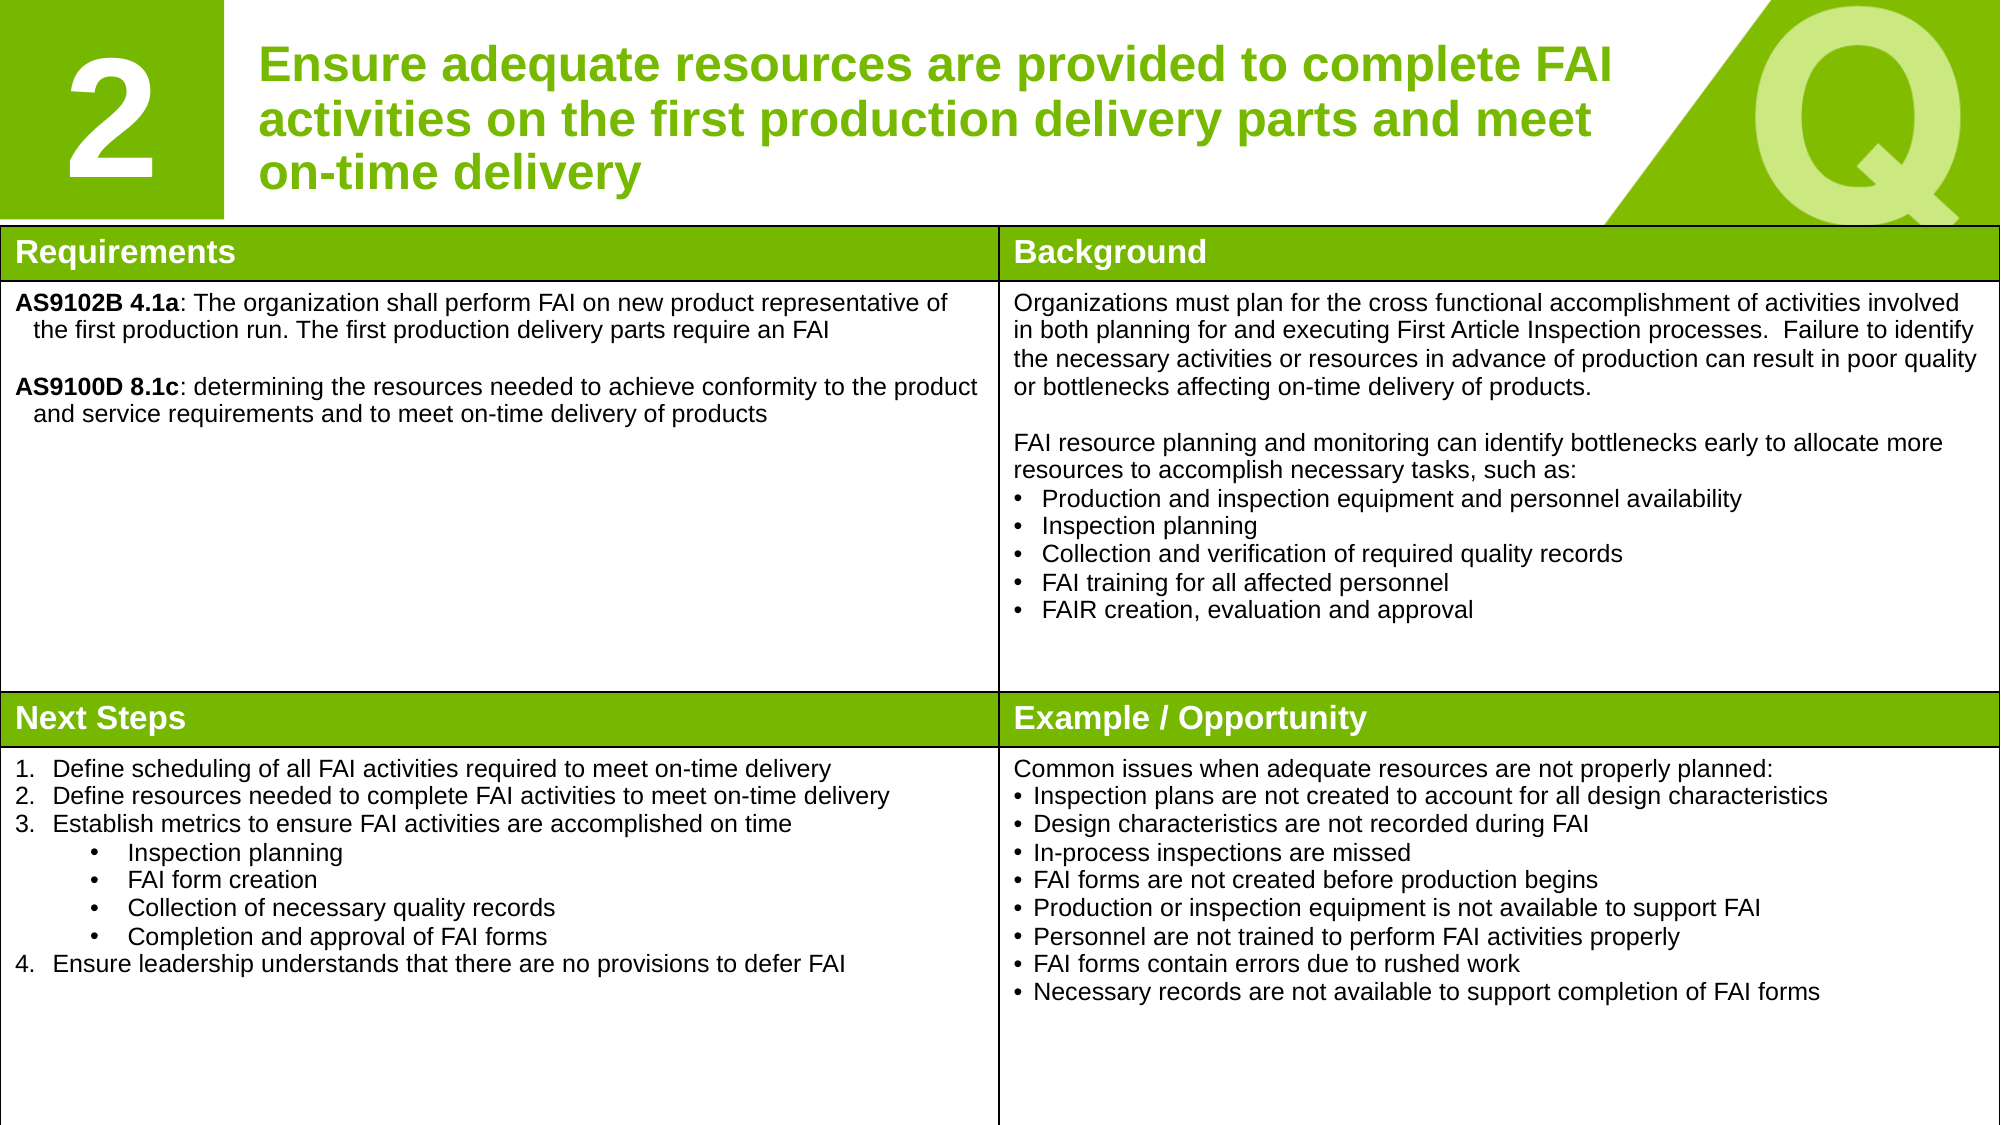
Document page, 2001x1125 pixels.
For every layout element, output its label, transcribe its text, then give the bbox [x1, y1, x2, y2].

table_cell Example / Opportunity [1000, 693, 1999, 746]
table_cell Next Steps [1, 693, 998, 746]
table_cell Define scheduling of all FAI activities required to meet on-time delivery Define resources needed to complete FAI activities to meet on-time delivery Establish metrics to ensure FAI activities are accomplished on time Inspection planning FAI form creation Collection of necessary quality records Completion and approval of FAI forms Ensure leadership understands that there are no provisions to defer FAI [1, 748, 998, 1125]
table_cell AS9102B 4.1a: The organization shall perform FAI on new product representative of the first production run. The first production delivery parts require an FAI AS9100D 8.1c: determining the resources needed to achieve conformity to the product and service requirements and to meet on-time delivery of products [1, 282, 998, 691]
table_header Background [1000, 227, 1999, 280]
text_box 2 [0, 0, 225, 220]
table_cell Organizations must plan for the cross functional accomplishment of activities involved in both planning for and executing First Article Inspection processes. Failure to identify the necessary activities or resources in advance of production can result in poor quality or bottlenecks affecting on-time delivery of products. FAI resource planning and monitoring can identify bottlenecks early to allocate more resources to accomplish necessary tasks, such as: Production and inspection equipment and personnel availability Inspection planning Collection and verification of required quality records FAI training for all affected personnel FAIR creation, evaluation and approval [1000, 282, 1999, 691]
table_header Requirements [1, 227, 998, 280]
picture [0, 0, 2000, 225]
table_cell Common issues when adequate resources are not properly planned: Inspection plans are not created to account for all design characteristics Design characteristics are not recorded during FAI In-process inspections are missed FAI forms are not created before production begins Production or inspection equipment is not available to support FAI Personnel are not trained to perform FAI activities properly FAI forms contain errors due to rushed work Necessary records are not available to support completion of FAI forms [1000, 748, 1999, 1125]
title Ensure adequate resources are provided to complete FAI activities on the first production delivery parts and meet on-time delivery [243, 28, 1630, 212]
